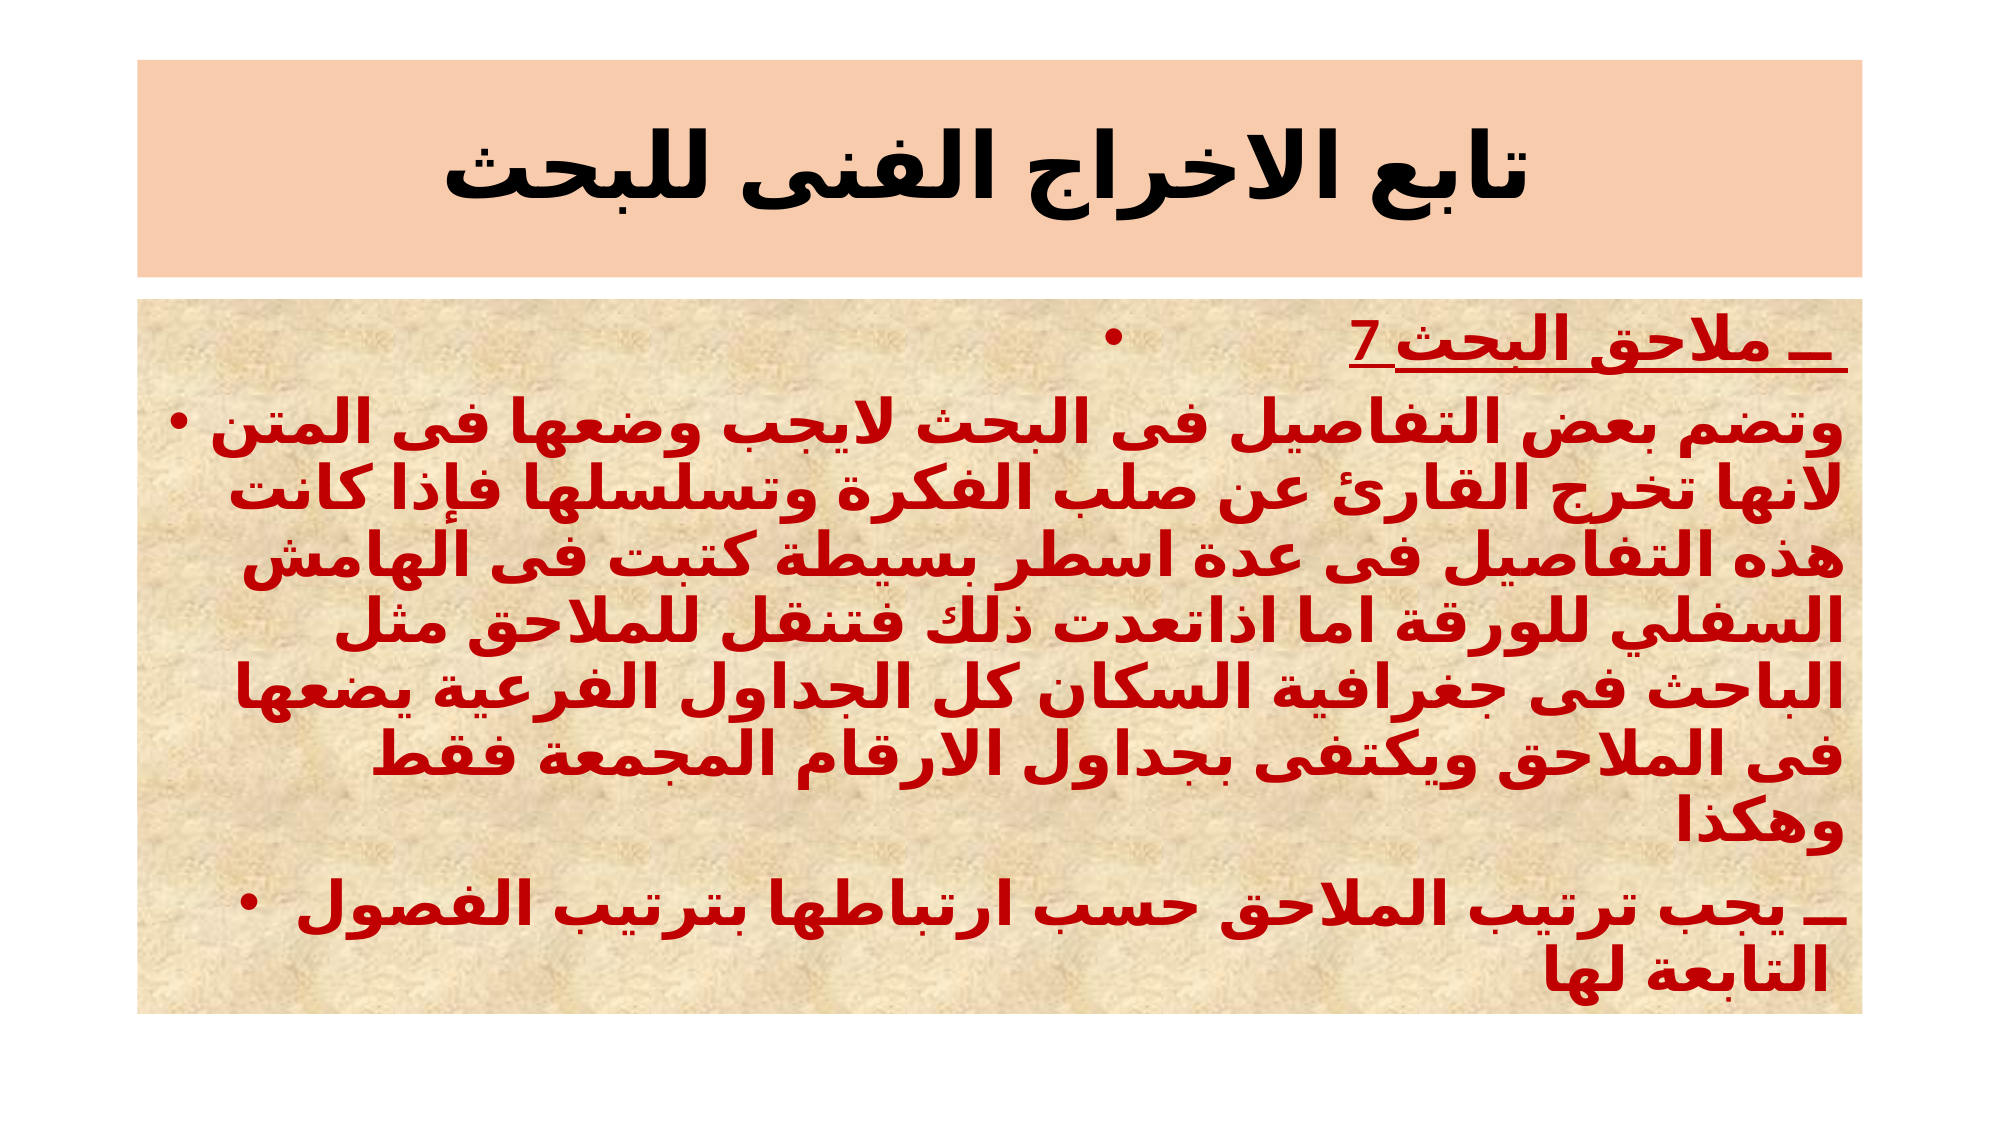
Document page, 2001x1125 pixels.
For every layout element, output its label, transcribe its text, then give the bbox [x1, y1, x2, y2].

list 7 ــ ملاحق البحث وتضم بعض التفاصيل فى البحث لايجب وضعها فى المتن لانها تخرج القارئ عن صلب الفكرة وتسلسلها فإذا كانت هذه التفاصيل فى عدة اسطر بسيطة كتبت فى الهامش السفلي للورقة اما اذاتعدت ذلك فتنقل للملاحق مثل الباحث فى جغرافية السكان كل الجداول الفرعية يضعها فى الملاحق ويكتفى بجداول الارقام المجمعة فقط وهكذا ــ يجب ترتيب الملاحق حسب ارتباطها بترتيب الفصول التابعة لها [137, 299, 1863, 1014]
title تابع الاخراج الفنى للبحث [137, 59, 1863, 278]
